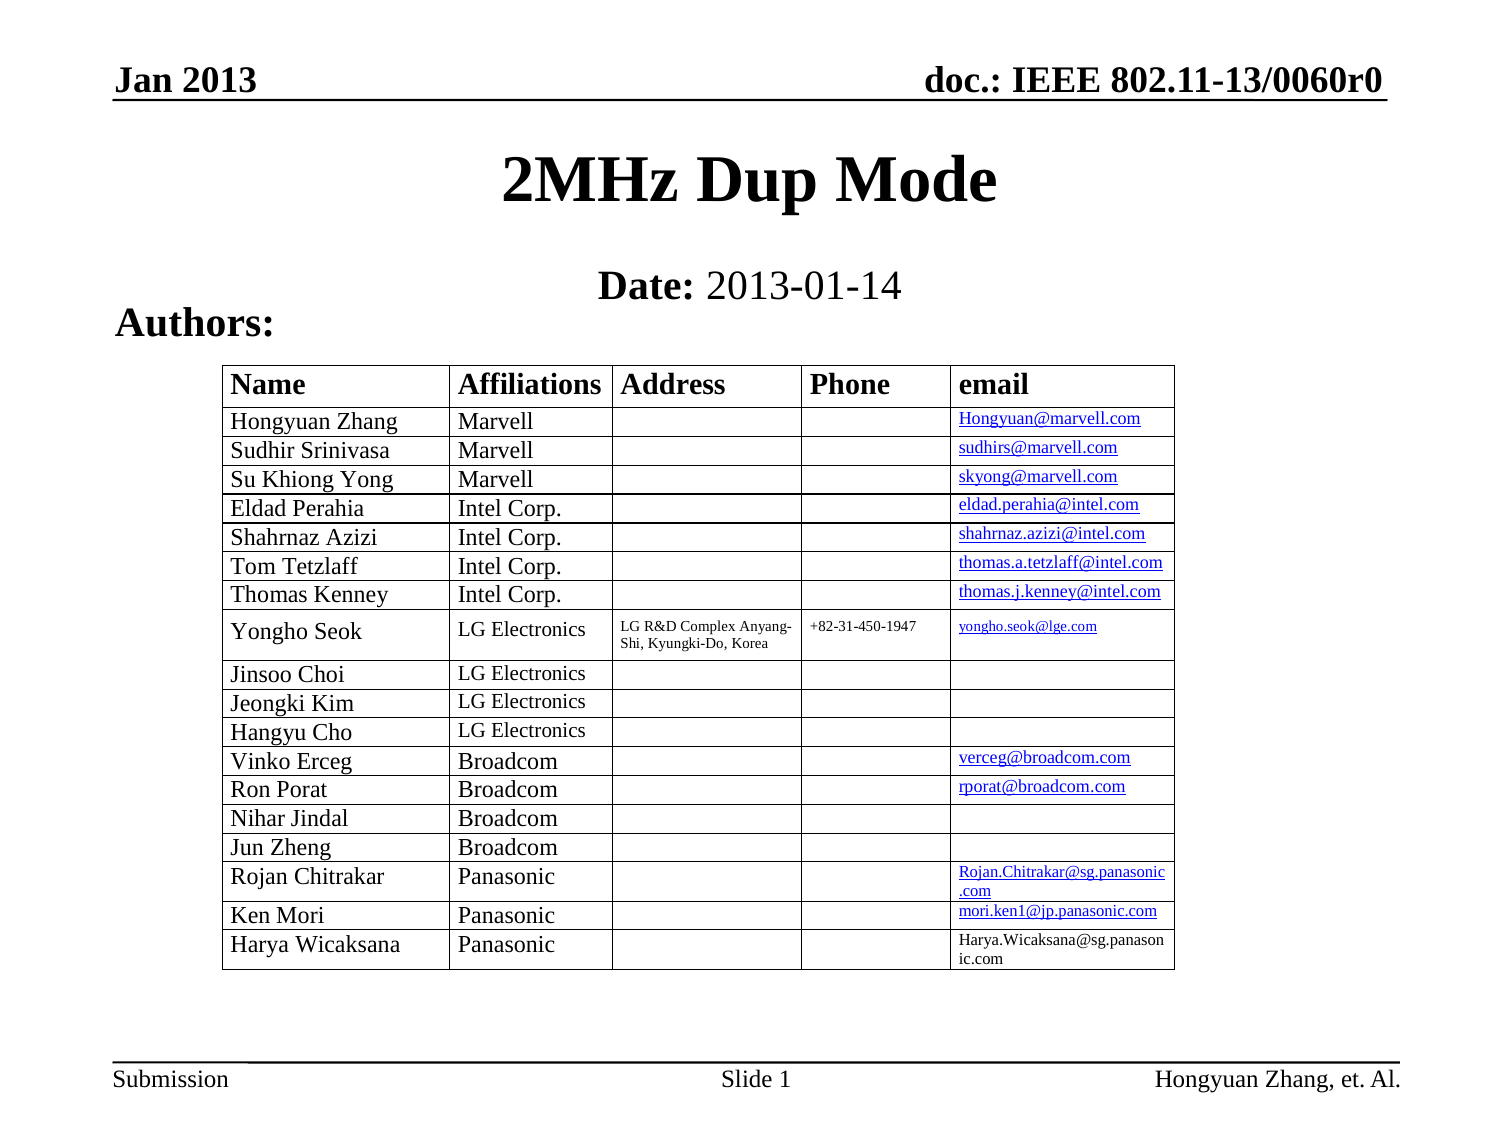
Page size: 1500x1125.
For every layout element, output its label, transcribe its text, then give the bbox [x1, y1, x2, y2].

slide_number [114, 54, 259, 101]
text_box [210, 365, 1341, 1023]
title 2MHz Dup Mode [112, 112, 1388, 238]
text_box Authors: [99, 287, 338, 350]
list Date: 2013-01-14 [112, 249, 1388, 313]
slide_number Slide 1 [712, 1062, 800, 1093]
footer Hongyuan Zhang, et. Al. [1151, 1062, 1402, 1093]
